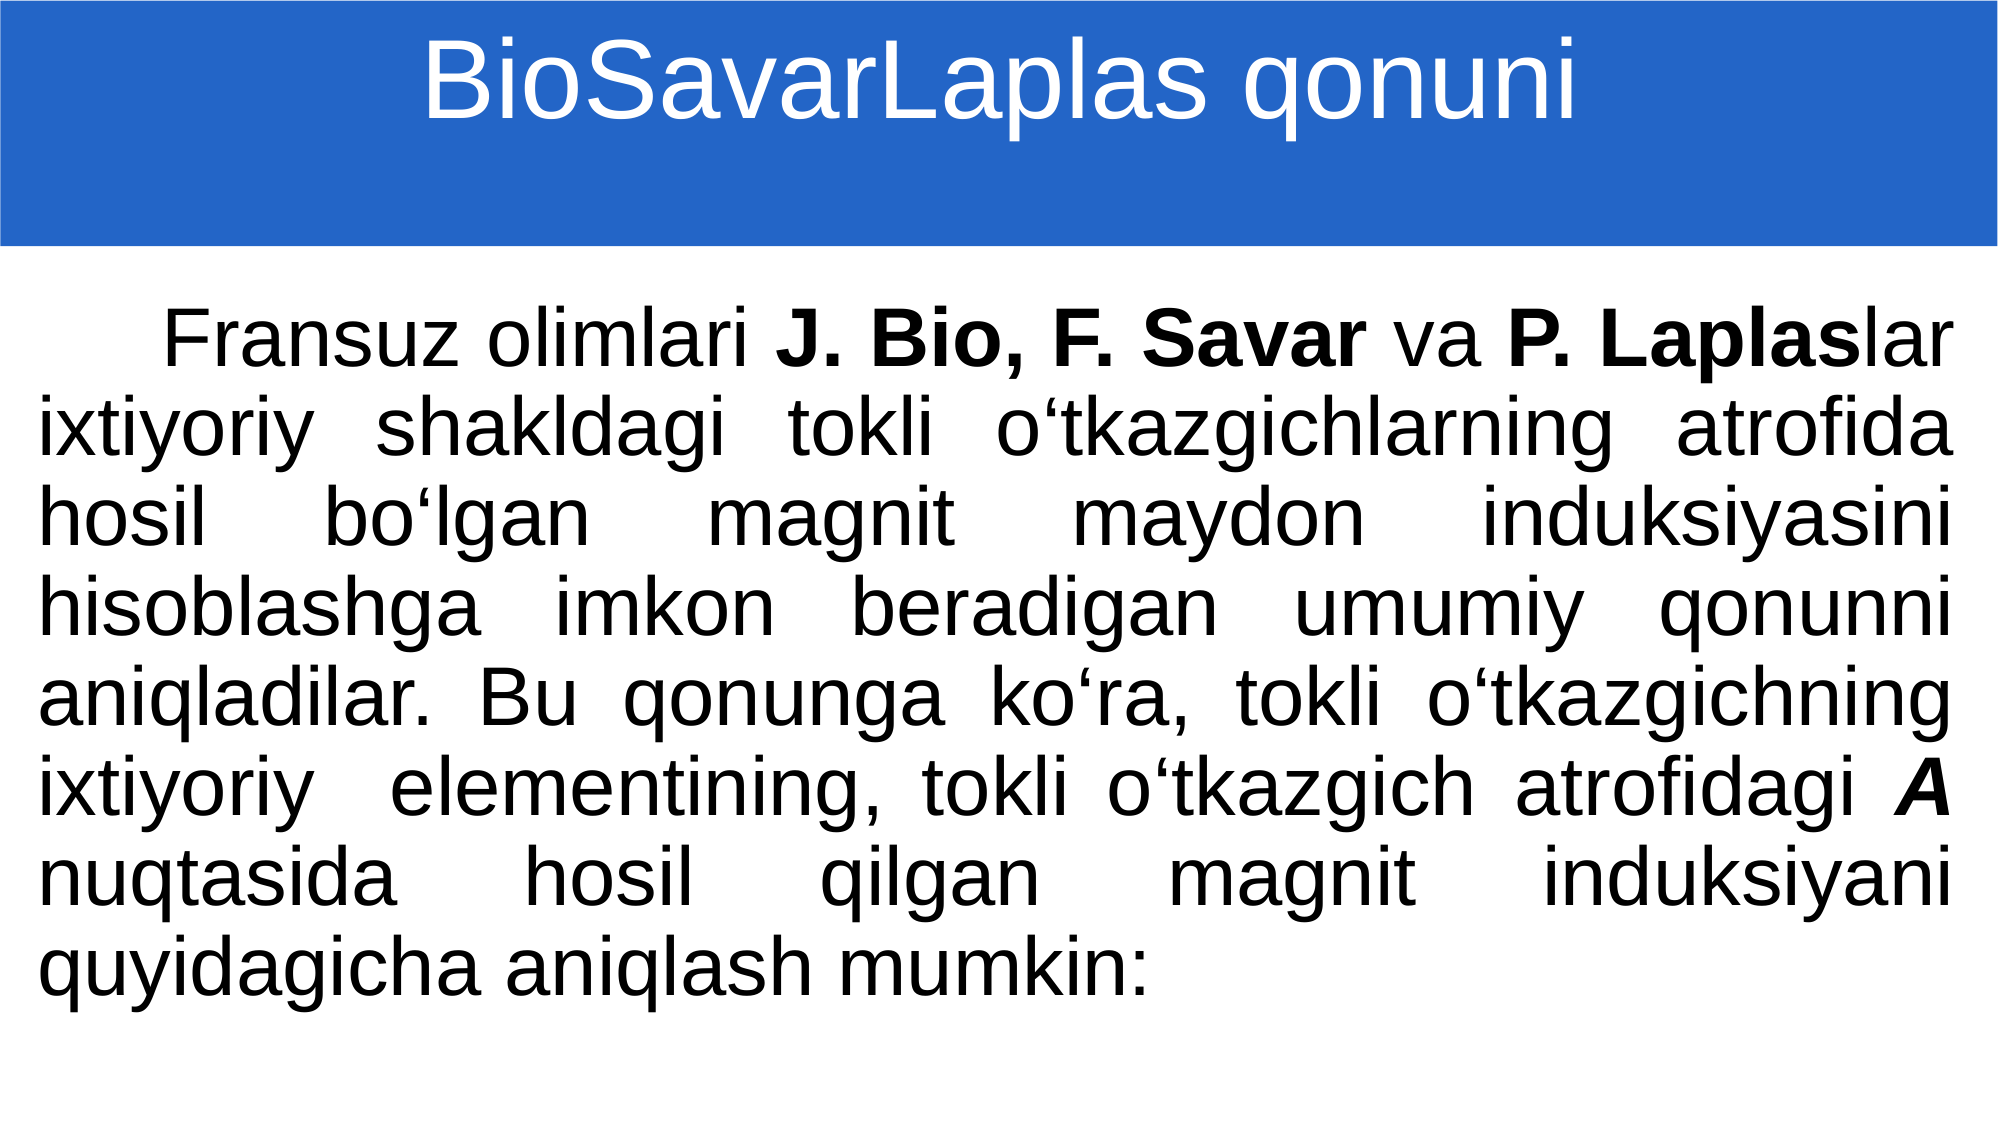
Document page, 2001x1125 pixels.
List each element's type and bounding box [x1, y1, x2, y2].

text_box [0, 0, 1998, 247]
